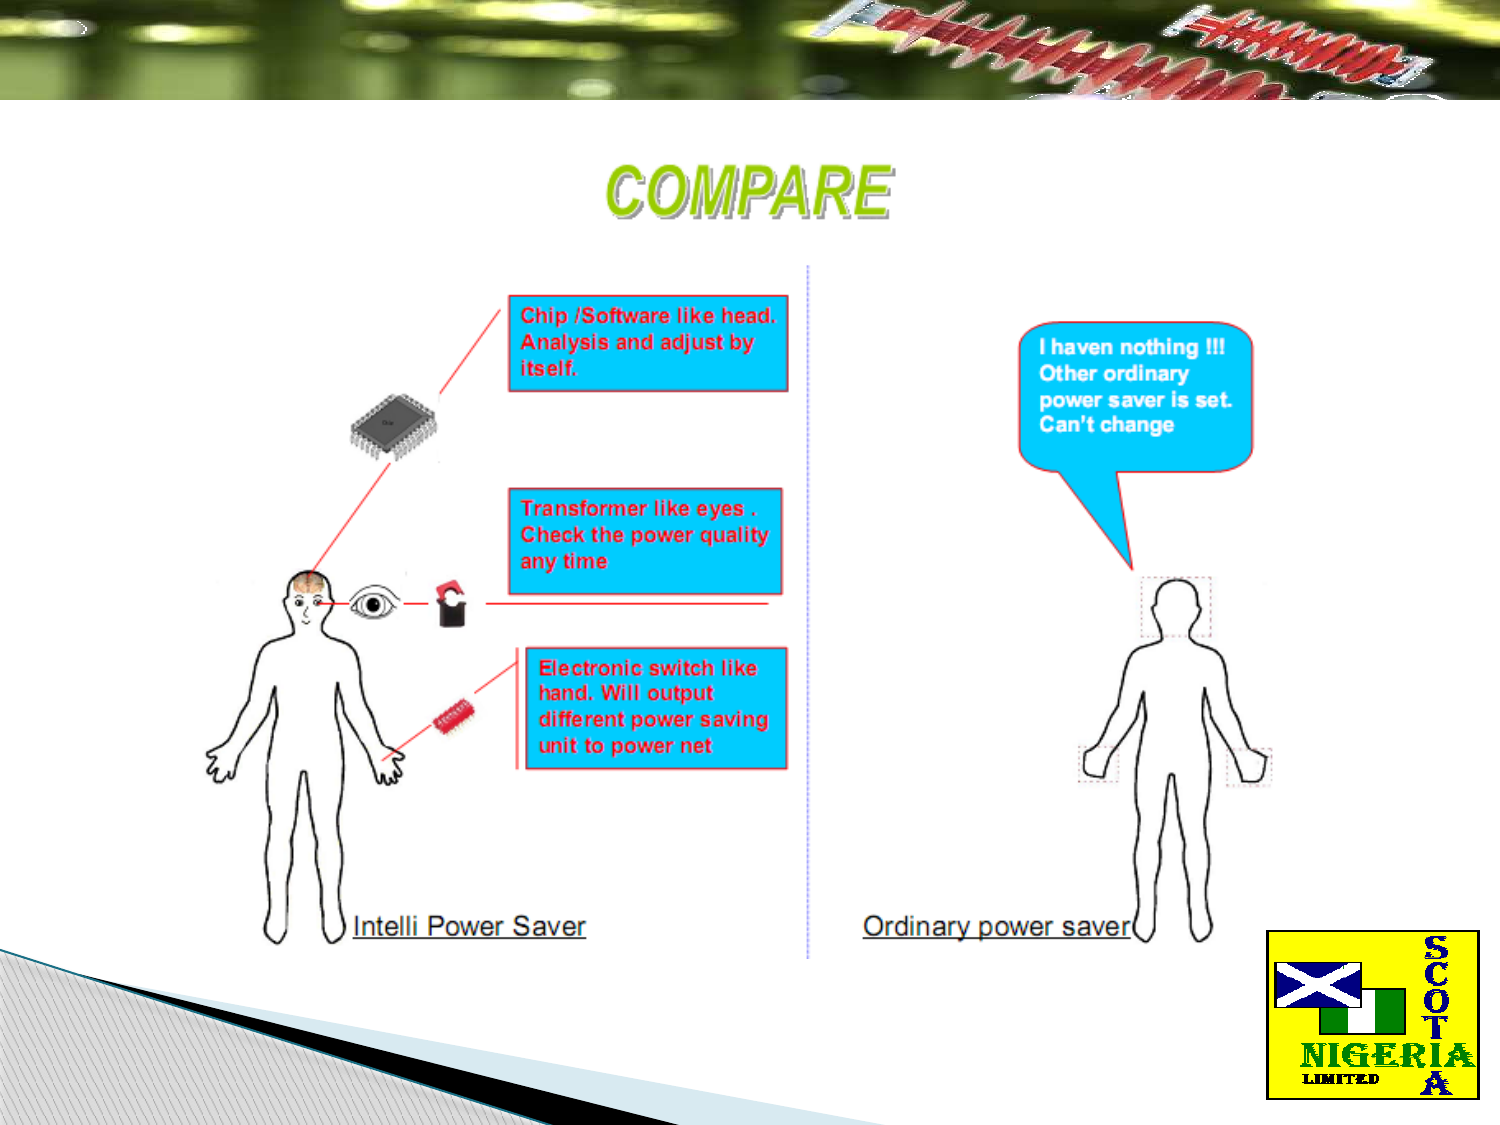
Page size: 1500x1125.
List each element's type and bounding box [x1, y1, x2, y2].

text_box [1262, 917, 1487, 1119]
picture [0, 1, 1500, 100]
picture [143, 124, 1299, 959]
